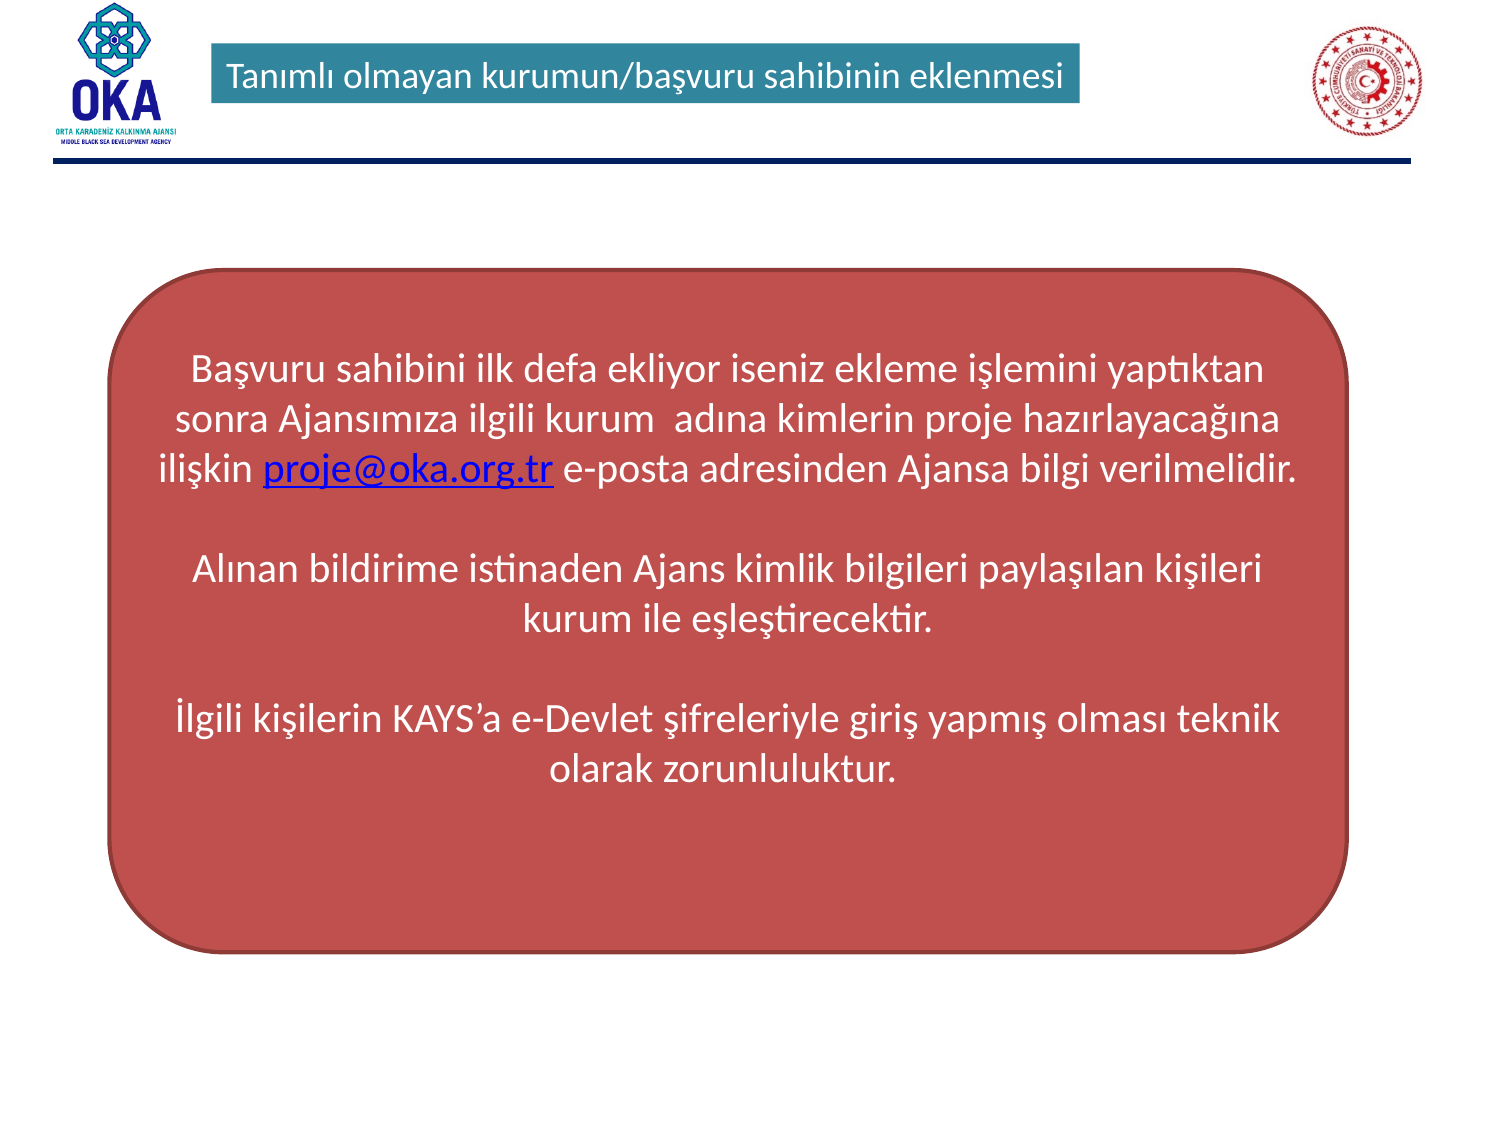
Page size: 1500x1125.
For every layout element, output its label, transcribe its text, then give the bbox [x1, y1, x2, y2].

text_box Tanımlı olmayan kurumun/başvuru sahibinin eklenmesi [211, 43, 1080, 104]
text_box Başvuru sahibini ilk defa ekliyor iseniz ekleme işlemini yaptıktan sonra Ajansımıza ilgili kurum adına kimlerin proje hazırlayacağına ilişkin proje@oka.org.tr e-posta adresinden Ajansa bilgi verilmelidir. Alınan bildirime istinaden Ajans kimlik bilgileri paylaşılan kişileri kurum ile eşleştirecektir. İlgili kişilerin KAYS’a e-Devlet şifreleriyle giriş yapmış olması teknik olarak zorunluluktur. [107, 267, 1349, 955]
picture [1293, 6, 1441, 155]
picture [41, 0, 190, 148]
